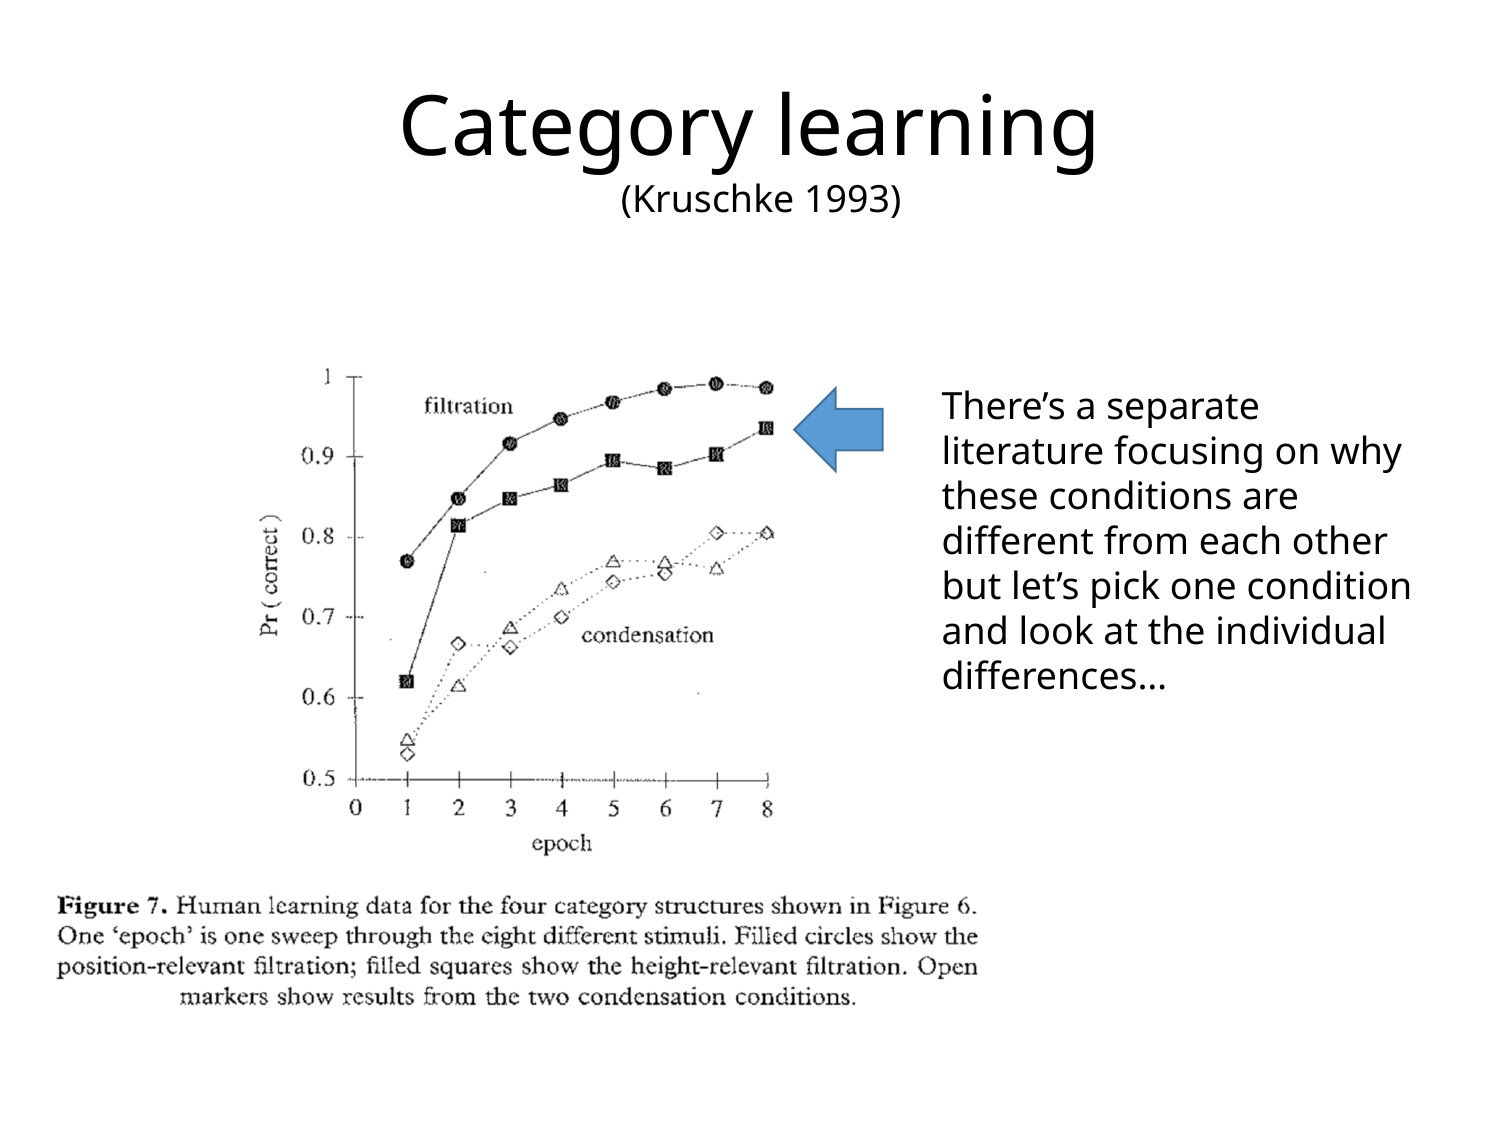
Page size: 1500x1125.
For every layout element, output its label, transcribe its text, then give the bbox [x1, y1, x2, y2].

picture [41, 335, 1004, 1042]
text_box (Kruschke 1993) [606, 167, 917, 228]
text_box There’s a separate literature focusing on why these conditions are different from each other but let’s pick one condition and look at the individual differences… [1004, 375, 1441, 705]
title Category learning [103, 59, 1397, 198]
